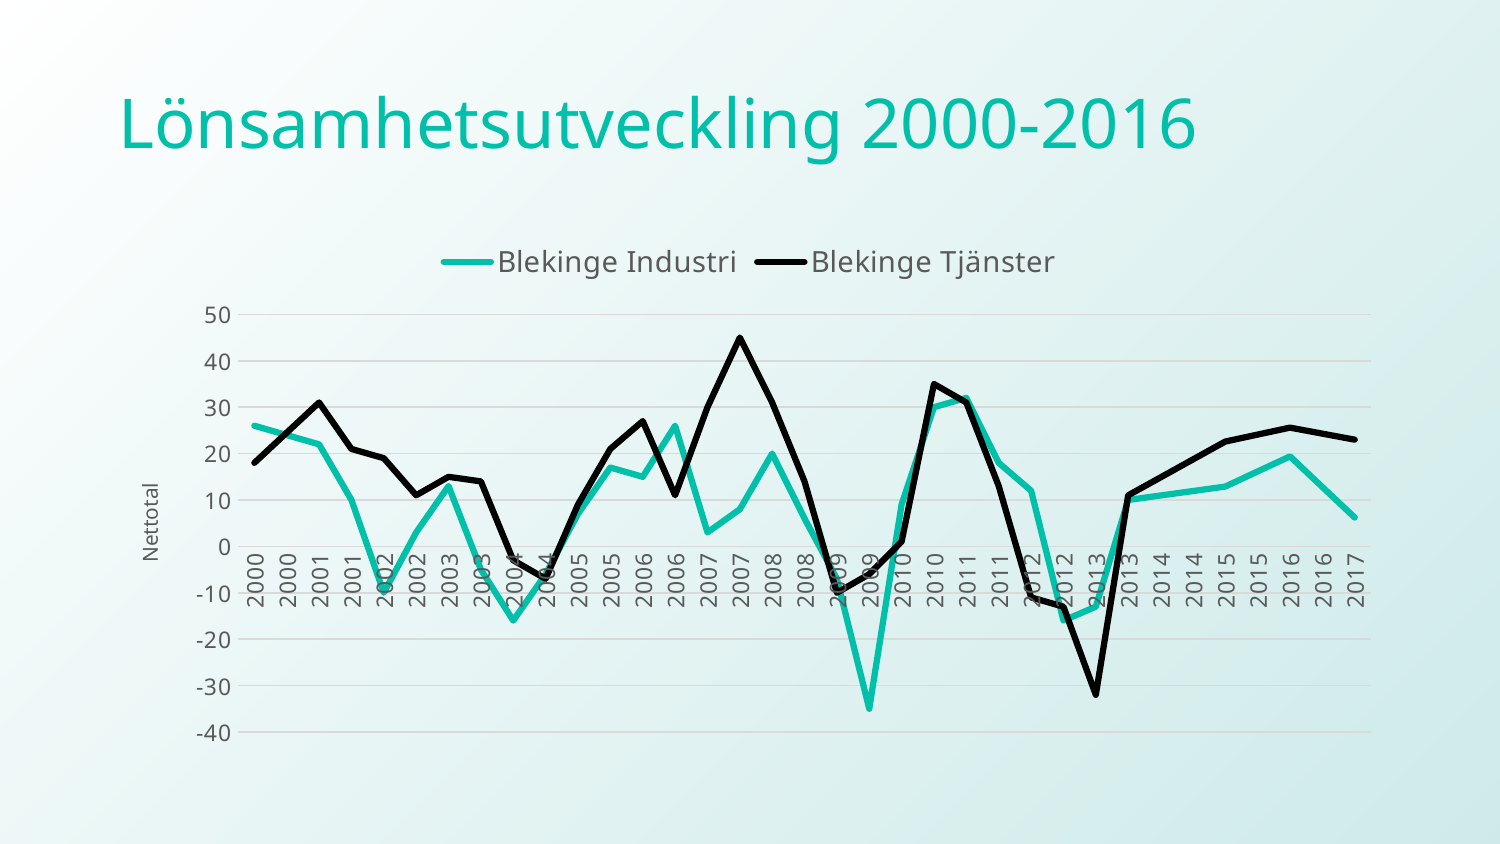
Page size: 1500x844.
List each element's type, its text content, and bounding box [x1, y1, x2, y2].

title Lönsamhetsutveckling 2000-2016 [103, 44, 1397, 208]
chart [103, 224, 1397, 759]
